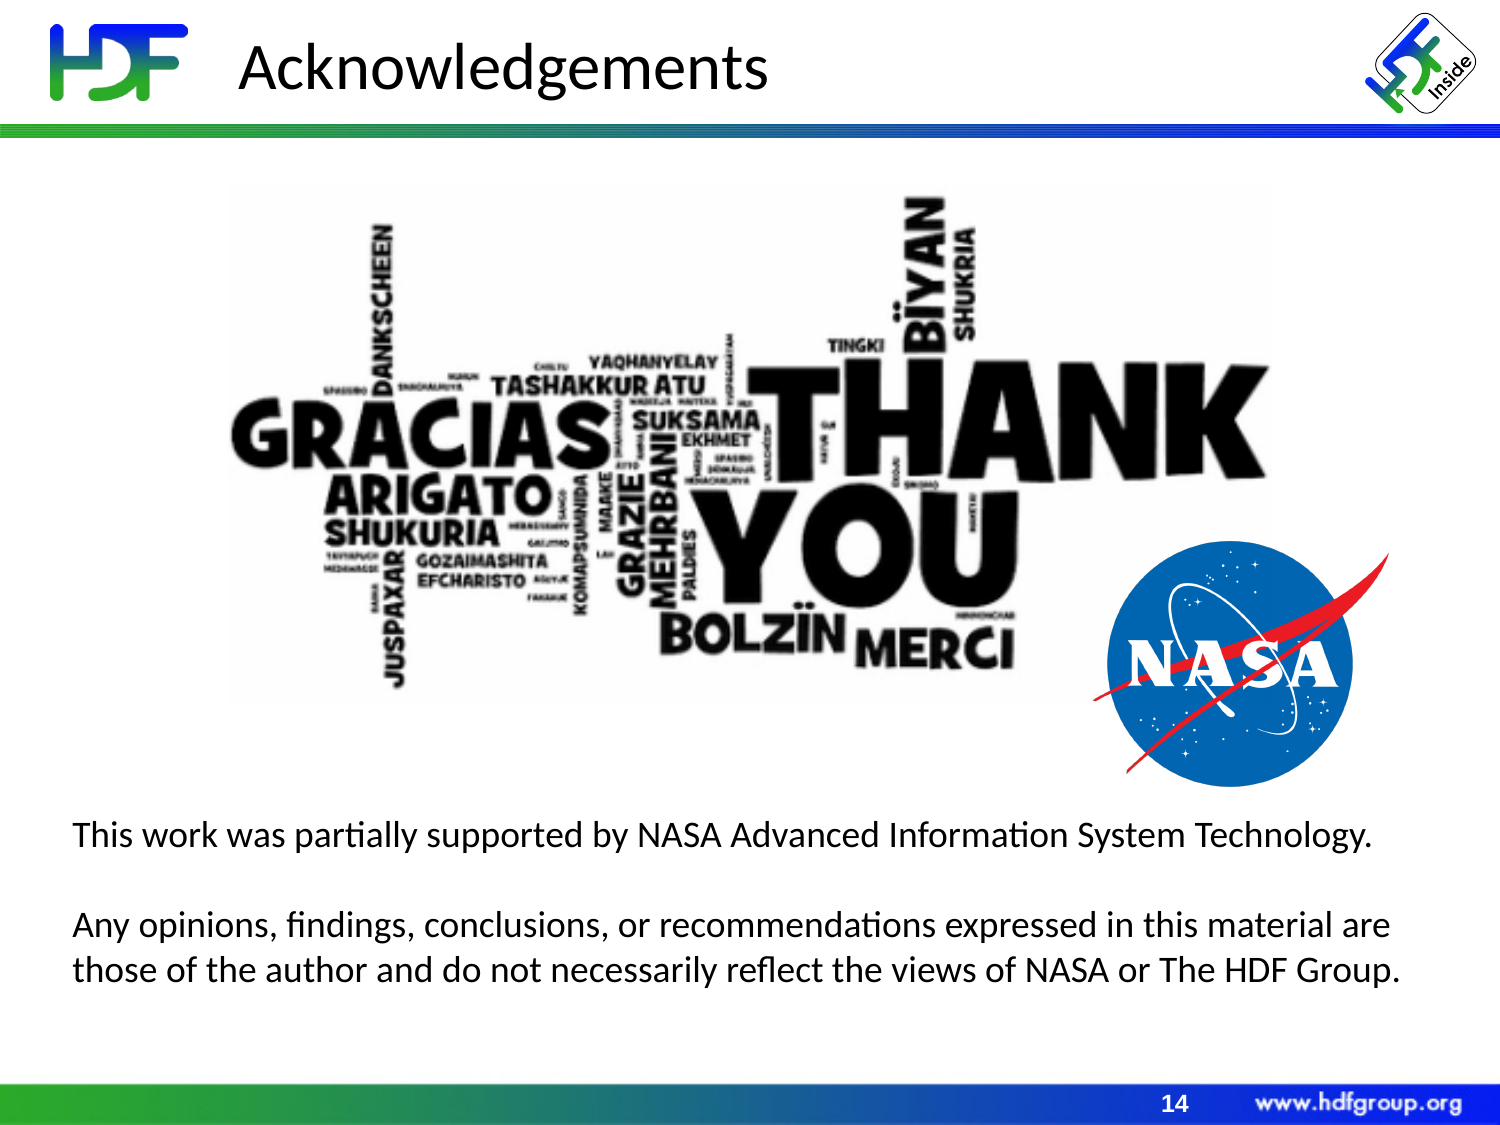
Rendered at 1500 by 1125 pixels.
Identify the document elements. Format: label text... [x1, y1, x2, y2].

picture [0, 0, 1500, 1125]
slide_number 14 [1112, 1087, 1238, 1125]
text_box This work was partially supported by NASA Advanced Information System Technology. Any opinions, findings, conclusions, or recommendations expressed in this material are those of the author and do not necessarily reflect the views of NASA or The HDF Group. [57, 802, 1447, 998]
title Acknowledgements [223, 0, 854, 126]
